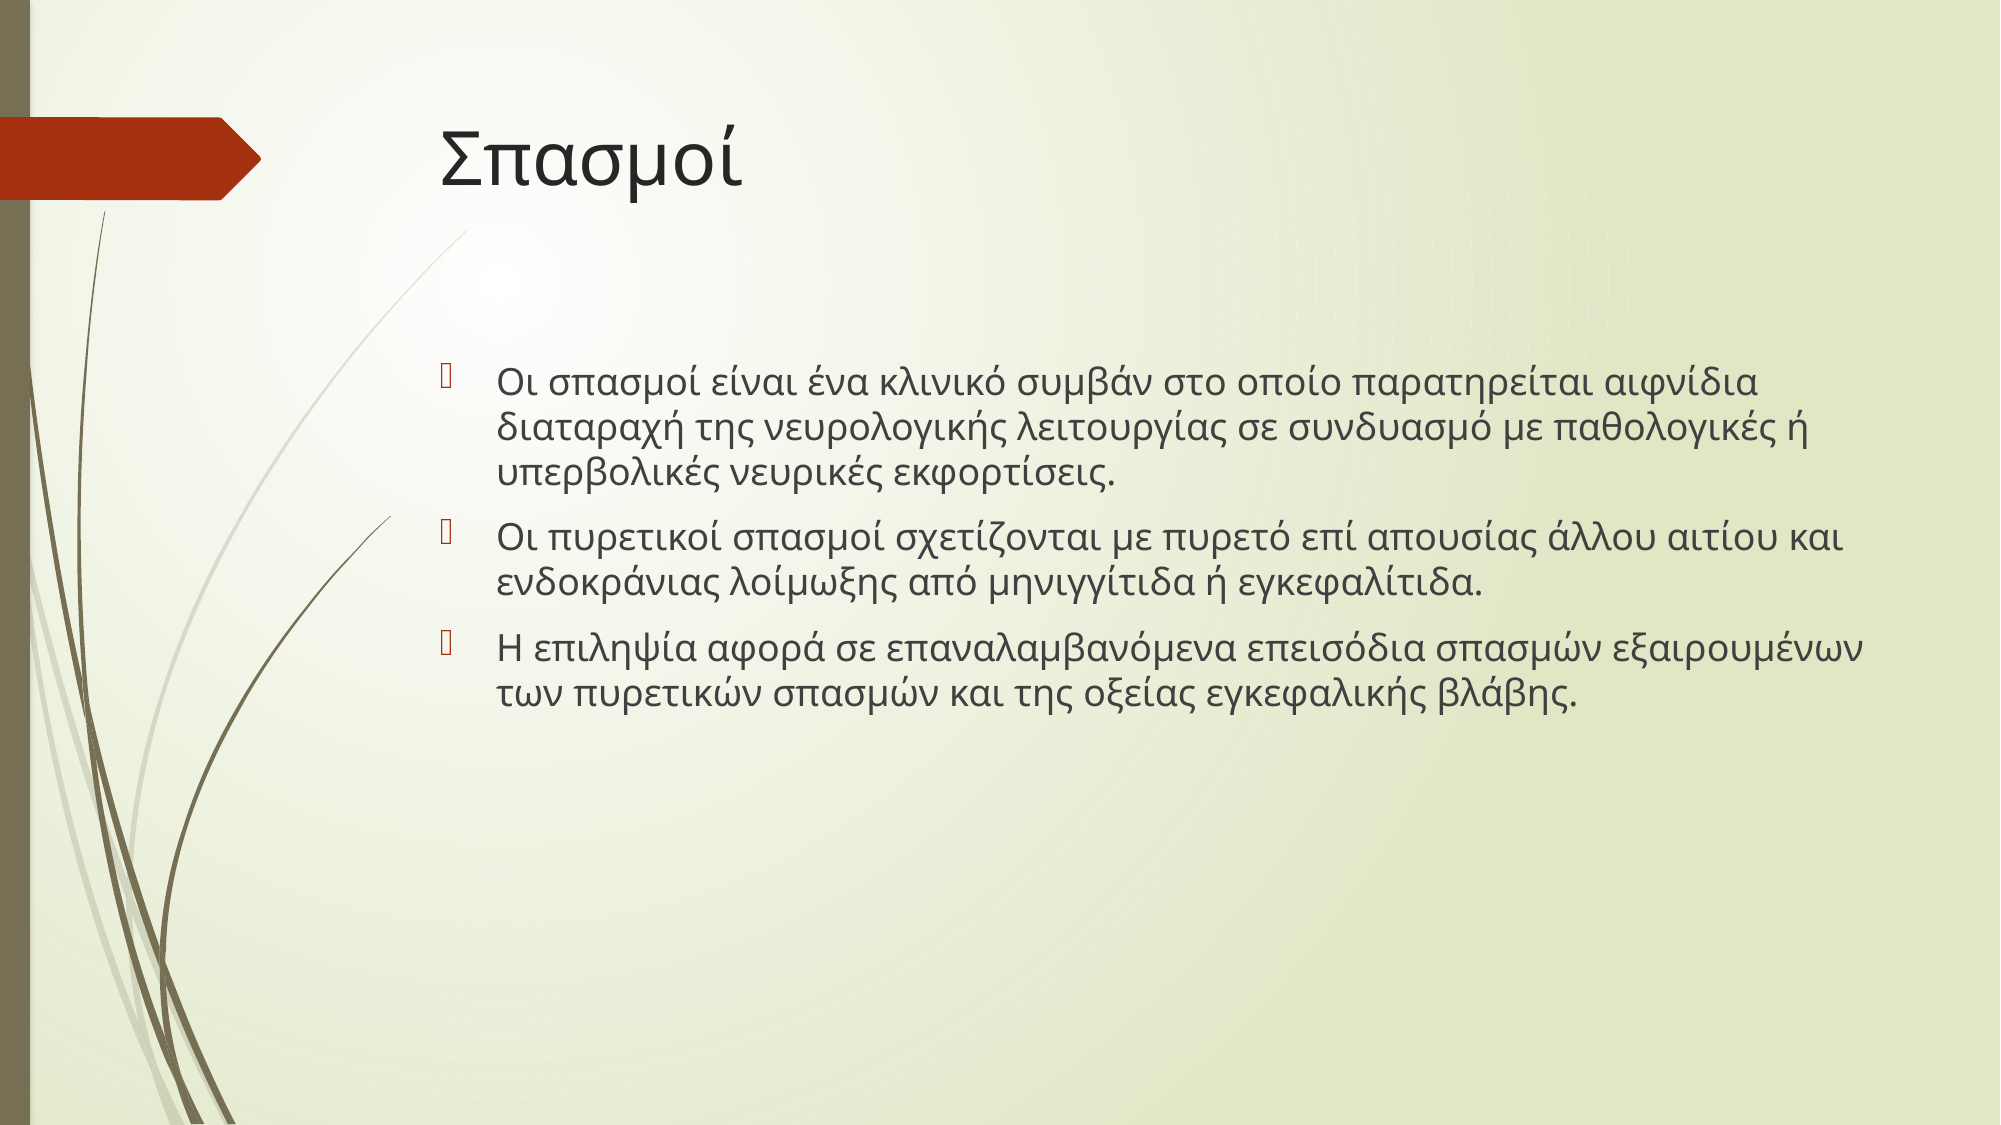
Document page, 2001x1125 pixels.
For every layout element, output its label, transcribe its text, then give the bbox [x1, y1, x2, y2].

title Σπασμοί [425, 102, 1888, 313]
list Οι σπασμοί είναι ένα κλινικό συμβάν στο οποίο παρατηρείται αιφνίδια διαταραχή της νευρολογι­κής λειτουργίας σε συνδυασμό με παθολογικές ή υπερβολικές νευρικές εκφορτίσεις. Οι πυρετικοί σπασμοί σχετίζονται με πυρετό επί απουσίας άλλου αιτίου και ενδοκράνιας λοί­μωξης από μηνιγγίτιδα ή εγκεφαλίτιδα. Η επιληψία αφορά σε επαναλαμβανόμενα ε­πεισόδια σπασμών εξαιρουμένων των πυρετικών σπασμών και της οξείας εγκεφαλικής βλάβης. [424, 350, 1888, 970]
